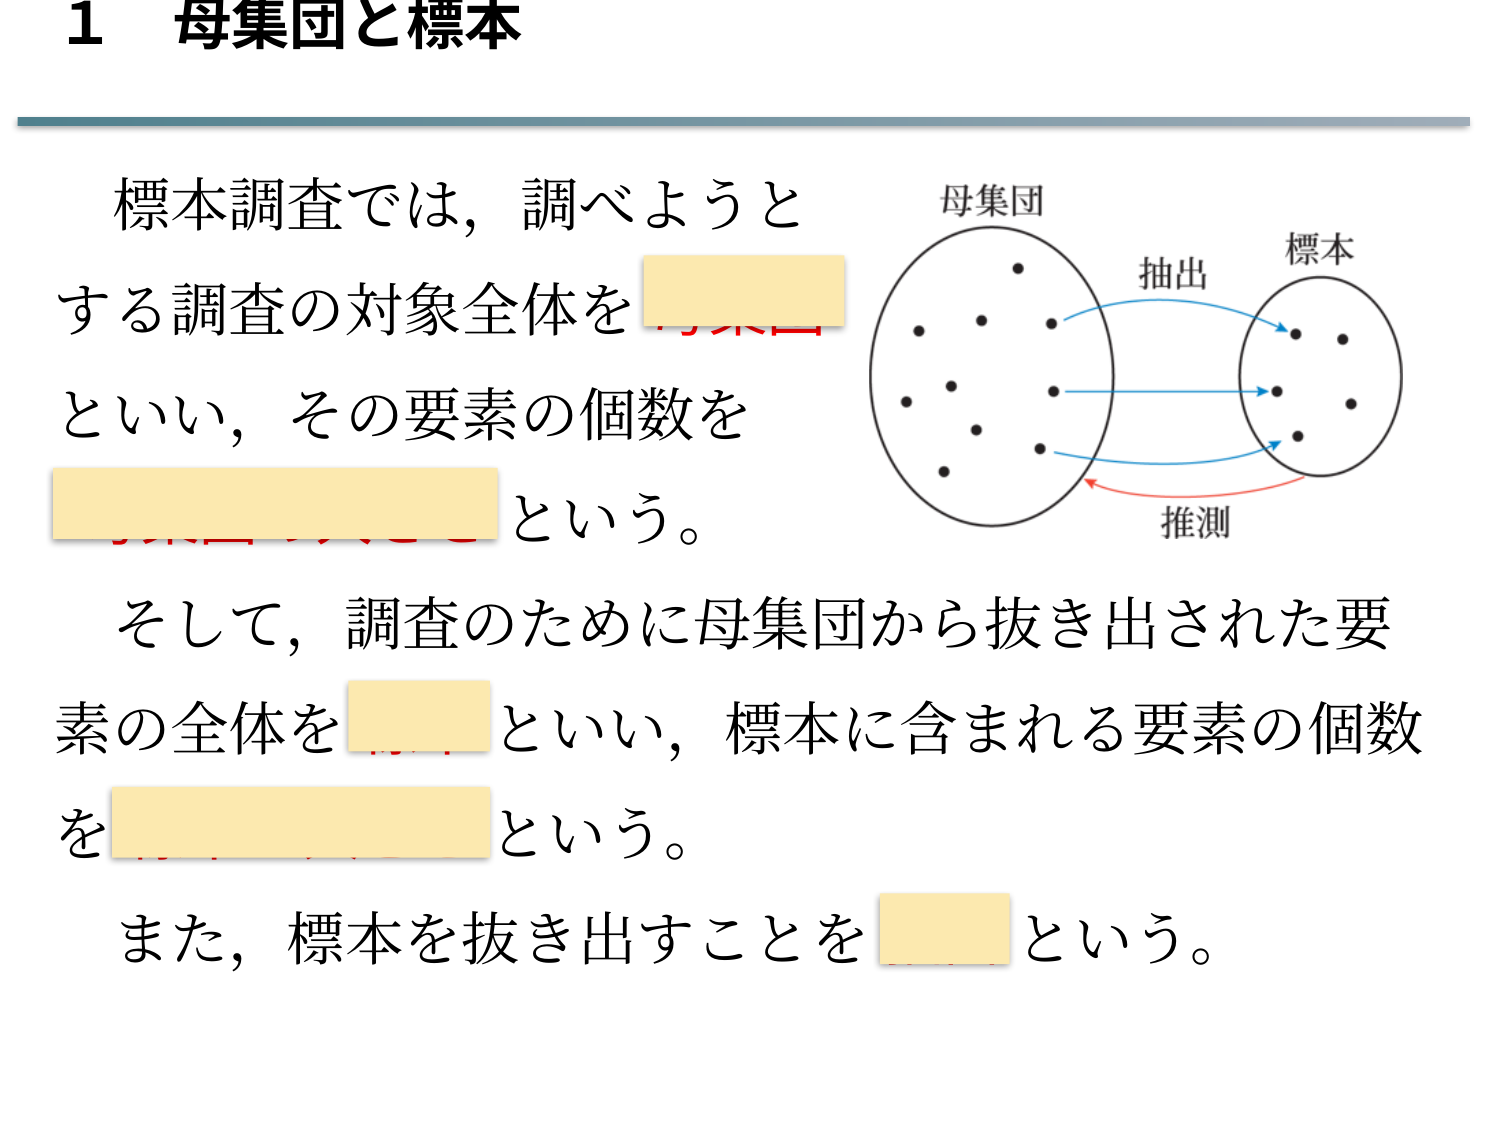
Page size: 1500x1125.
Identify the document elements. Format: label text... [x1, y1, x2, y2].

text_box [346, 678, 492, 753]
text_box [878, 891, 1012, 966]
text_box [642, 253, 846, 328]
picture [867, 181, 1403, 540]
text_box １ 母集団と標本 [42, 13, 1436, 114]
text_box [110, 785, 492, 860]
text_box [51, 466, 500, 541]
text_box 標本調査では，調べようと する調査の対象全体を 母集団 といい，その要素の個数を 母集団の大きさ という。 そして，調査のために母集団から抜き出された要素の全体を 標本 といい，標本に含まれる要素の個数を 標本の大きさ という。 また，標本を抜き出すことを 抽出 という。 [39, 125, 1445, 980]
